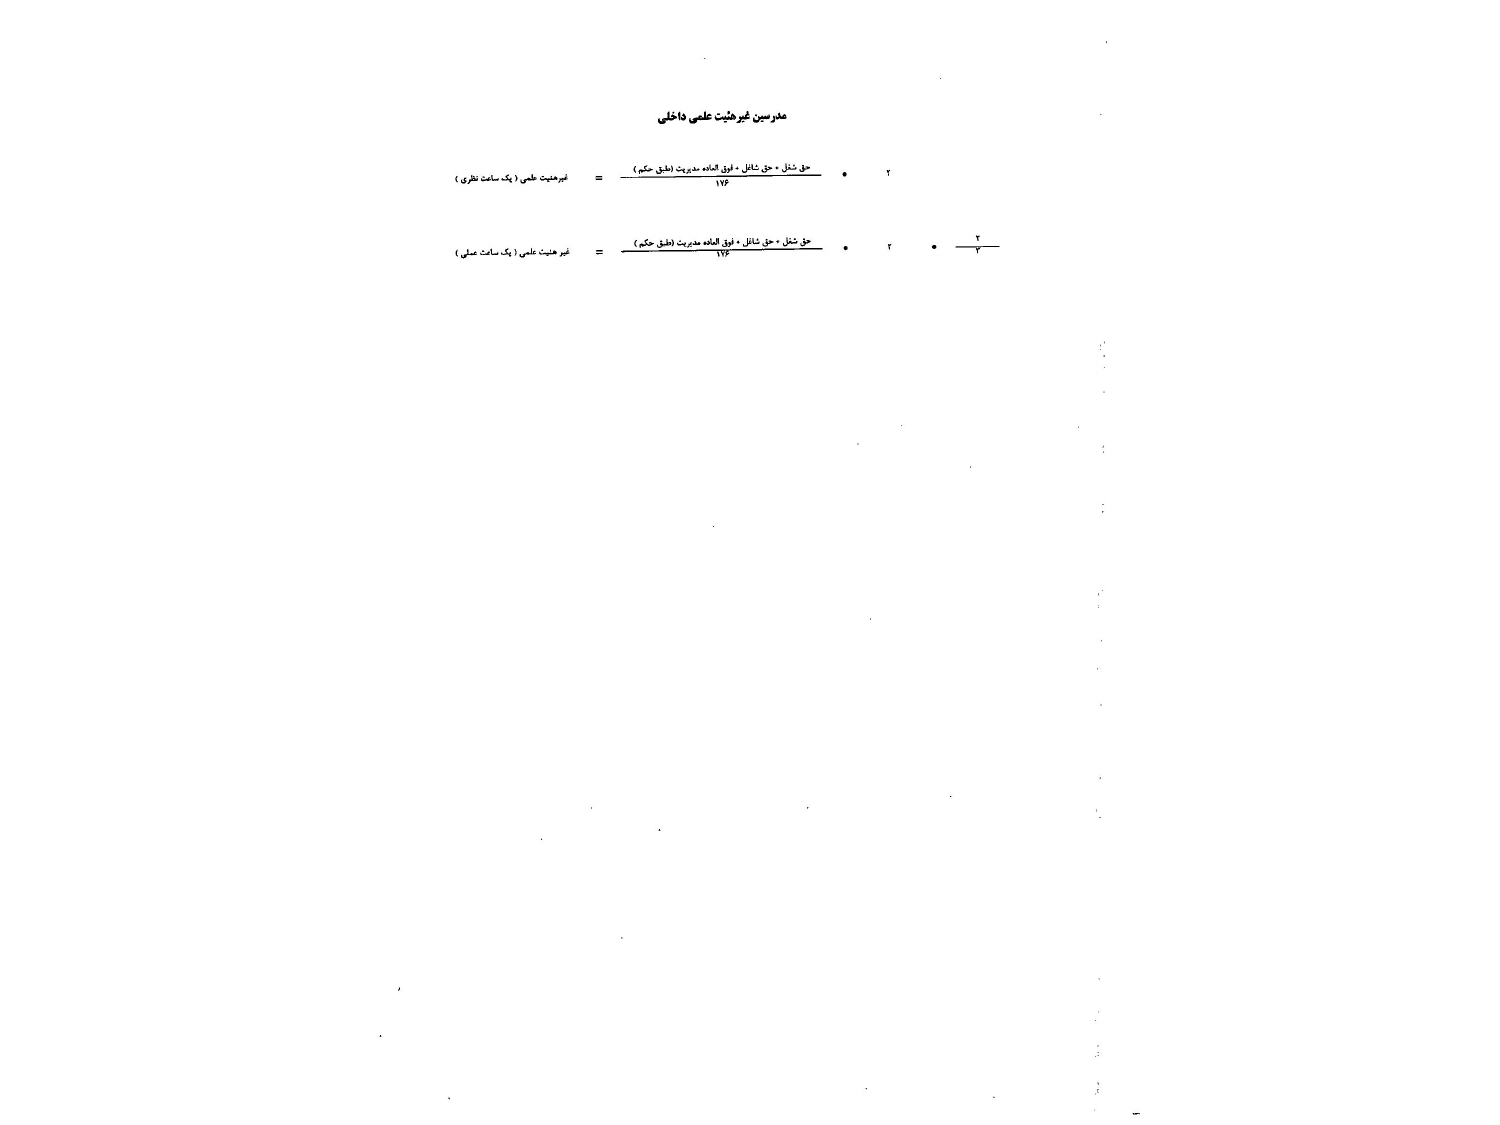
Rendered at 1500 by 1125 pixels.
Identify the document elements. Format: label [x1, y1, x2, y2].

picture [360, 7, 1140, 1118]
